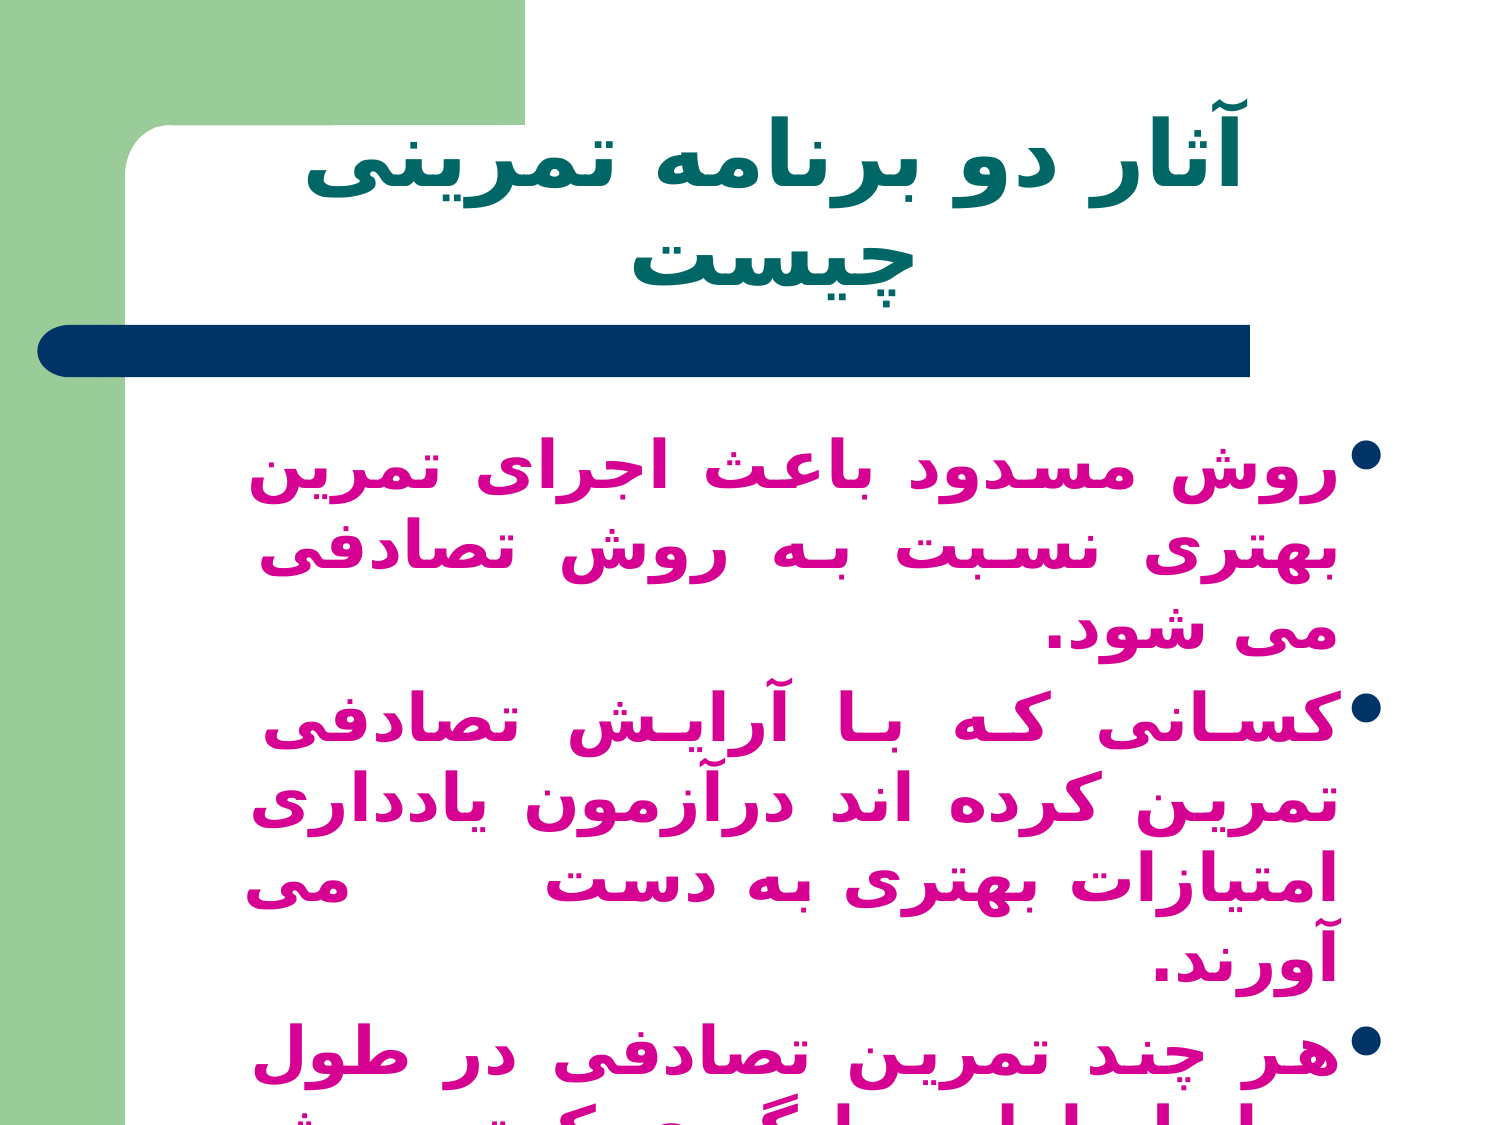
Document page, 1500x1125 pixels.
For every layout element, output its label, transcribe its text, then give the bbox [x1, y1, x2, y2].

list روش مسدود باعث اجرای تمرین بهتری نسبت به روش تصادفی می شود. کسانی که با آرایش تصادفی تمرین کرده اند درآزمون یادداری امتیازات بهتری به دست می آورند. هر چند تمرین تصادفی در طول مراحل اولیه یادگیری کمتر موثر است برای یادگیری از تمرین مسدود بهتر است. [224, 413, 1413, 1026]
title آثار دو برنامه تمرینی چیست [124, 124, 1426, 313]
